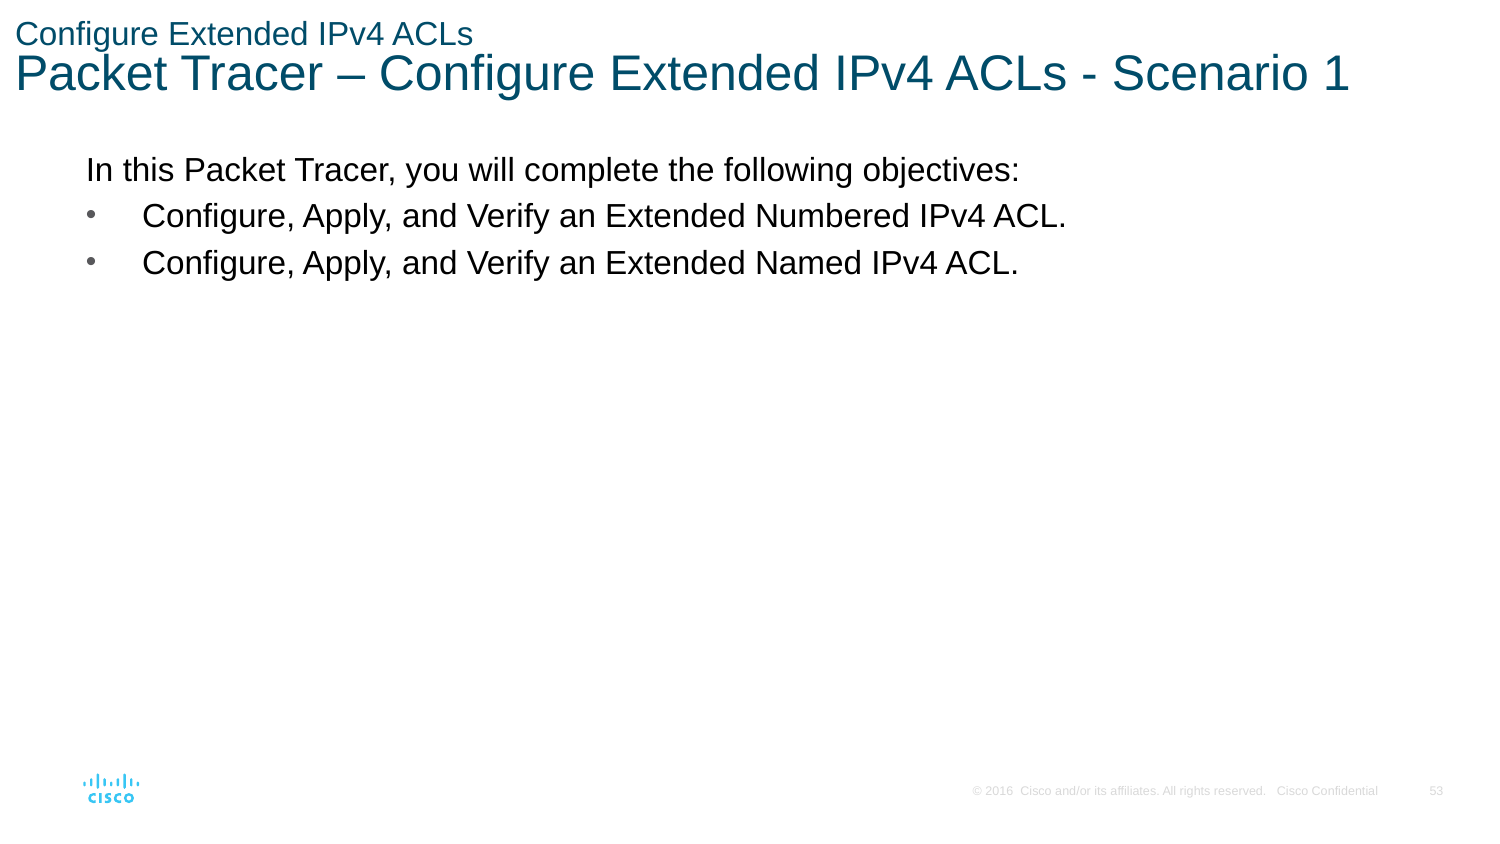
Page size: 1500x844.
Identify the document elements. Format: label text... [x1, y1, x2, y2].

list In this Packet Tracer, you will complete the following objectives: Configure, Apply, and Verify an Extended Numbered IPv4 ACL. Configure, Apply, and Verify an Extended Named IPv4 ACL. [70, 140, 1430, 311]
title Configure Extended IPv4 ACLs Packet Tracer – Configure Extended IPv4 ACLs - Scenario 1 [0, 0, 1369, 121]
